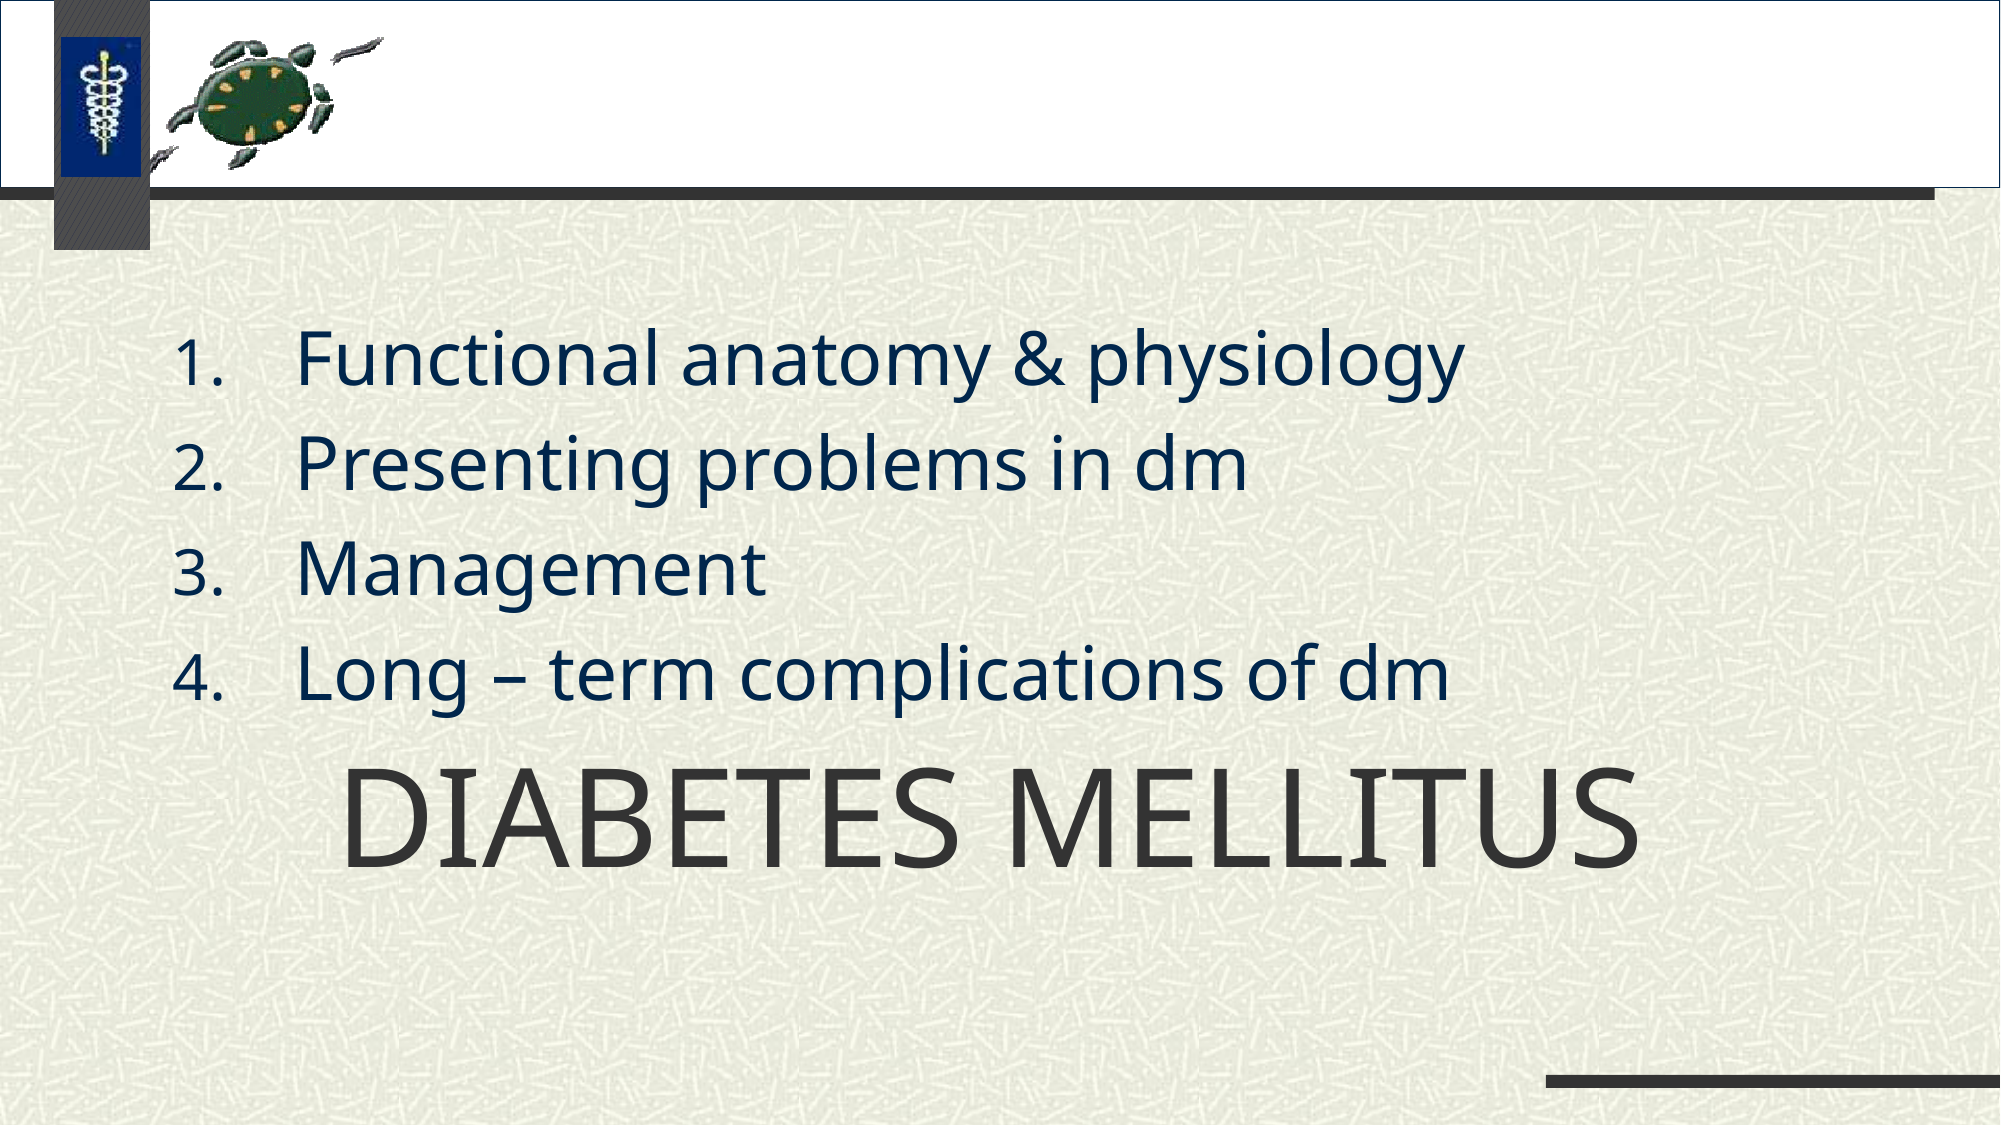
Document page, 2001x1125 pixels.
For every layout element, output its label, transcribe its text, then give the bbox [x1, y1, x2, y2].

picture [0, 188, 2001, 1125]
list Functional anatomy & physiology Presenting problems in dm Management Long – term complications of dm [157, 291, 1858, 723]
picture [150, 37, 384, 175]
picture [61, 37, 141, 177]
title DIABETES MELLITUS [157, 723, 1858, 947]
